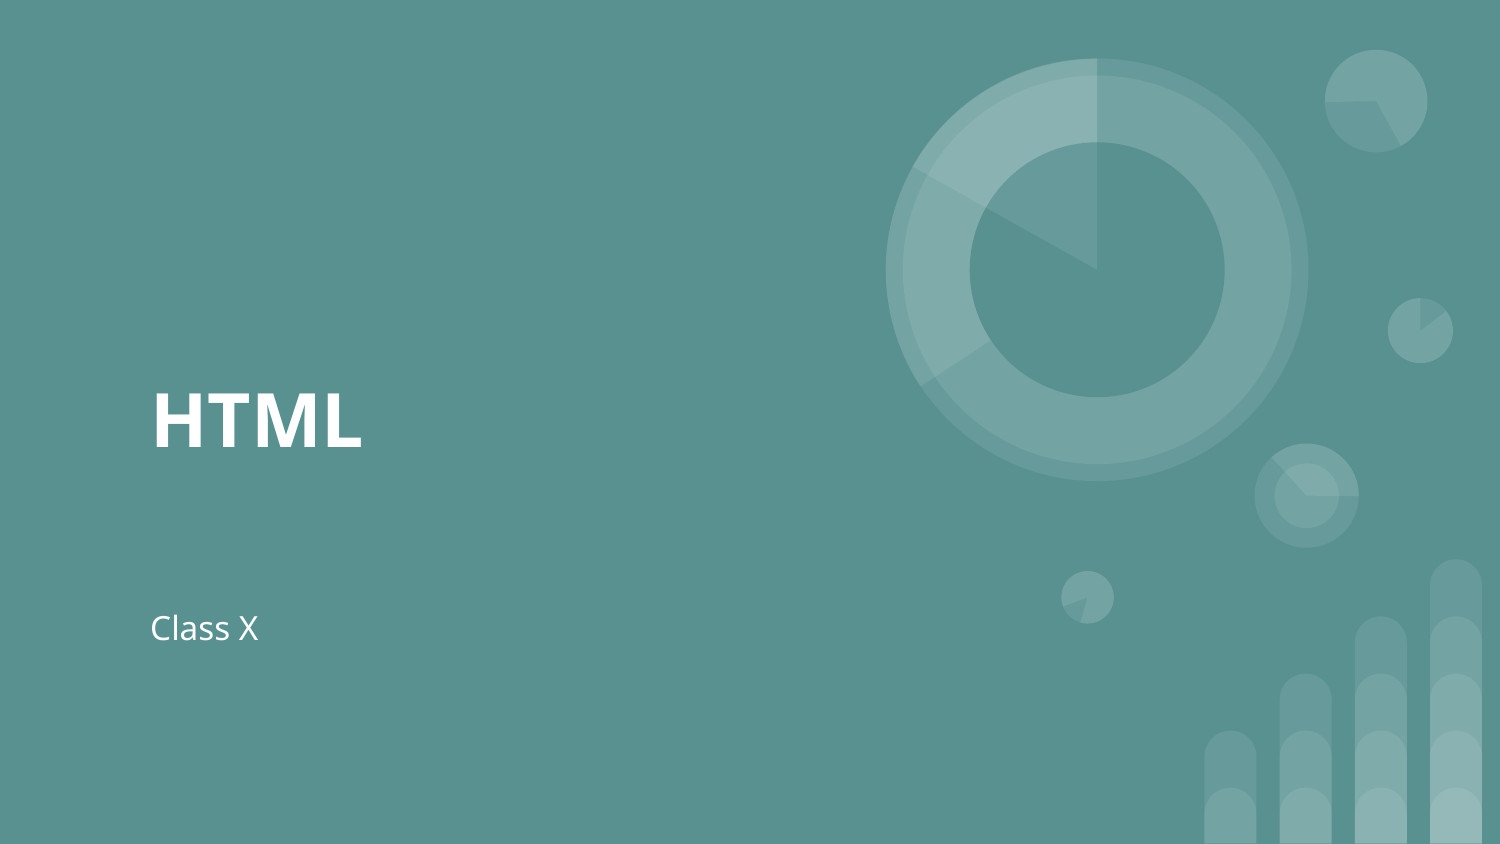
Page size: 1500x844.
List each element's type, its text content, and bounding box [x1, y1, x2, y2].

title HTML [135, 264, 834, 572]
subtitle Class X [135, 589, 834, 704]
